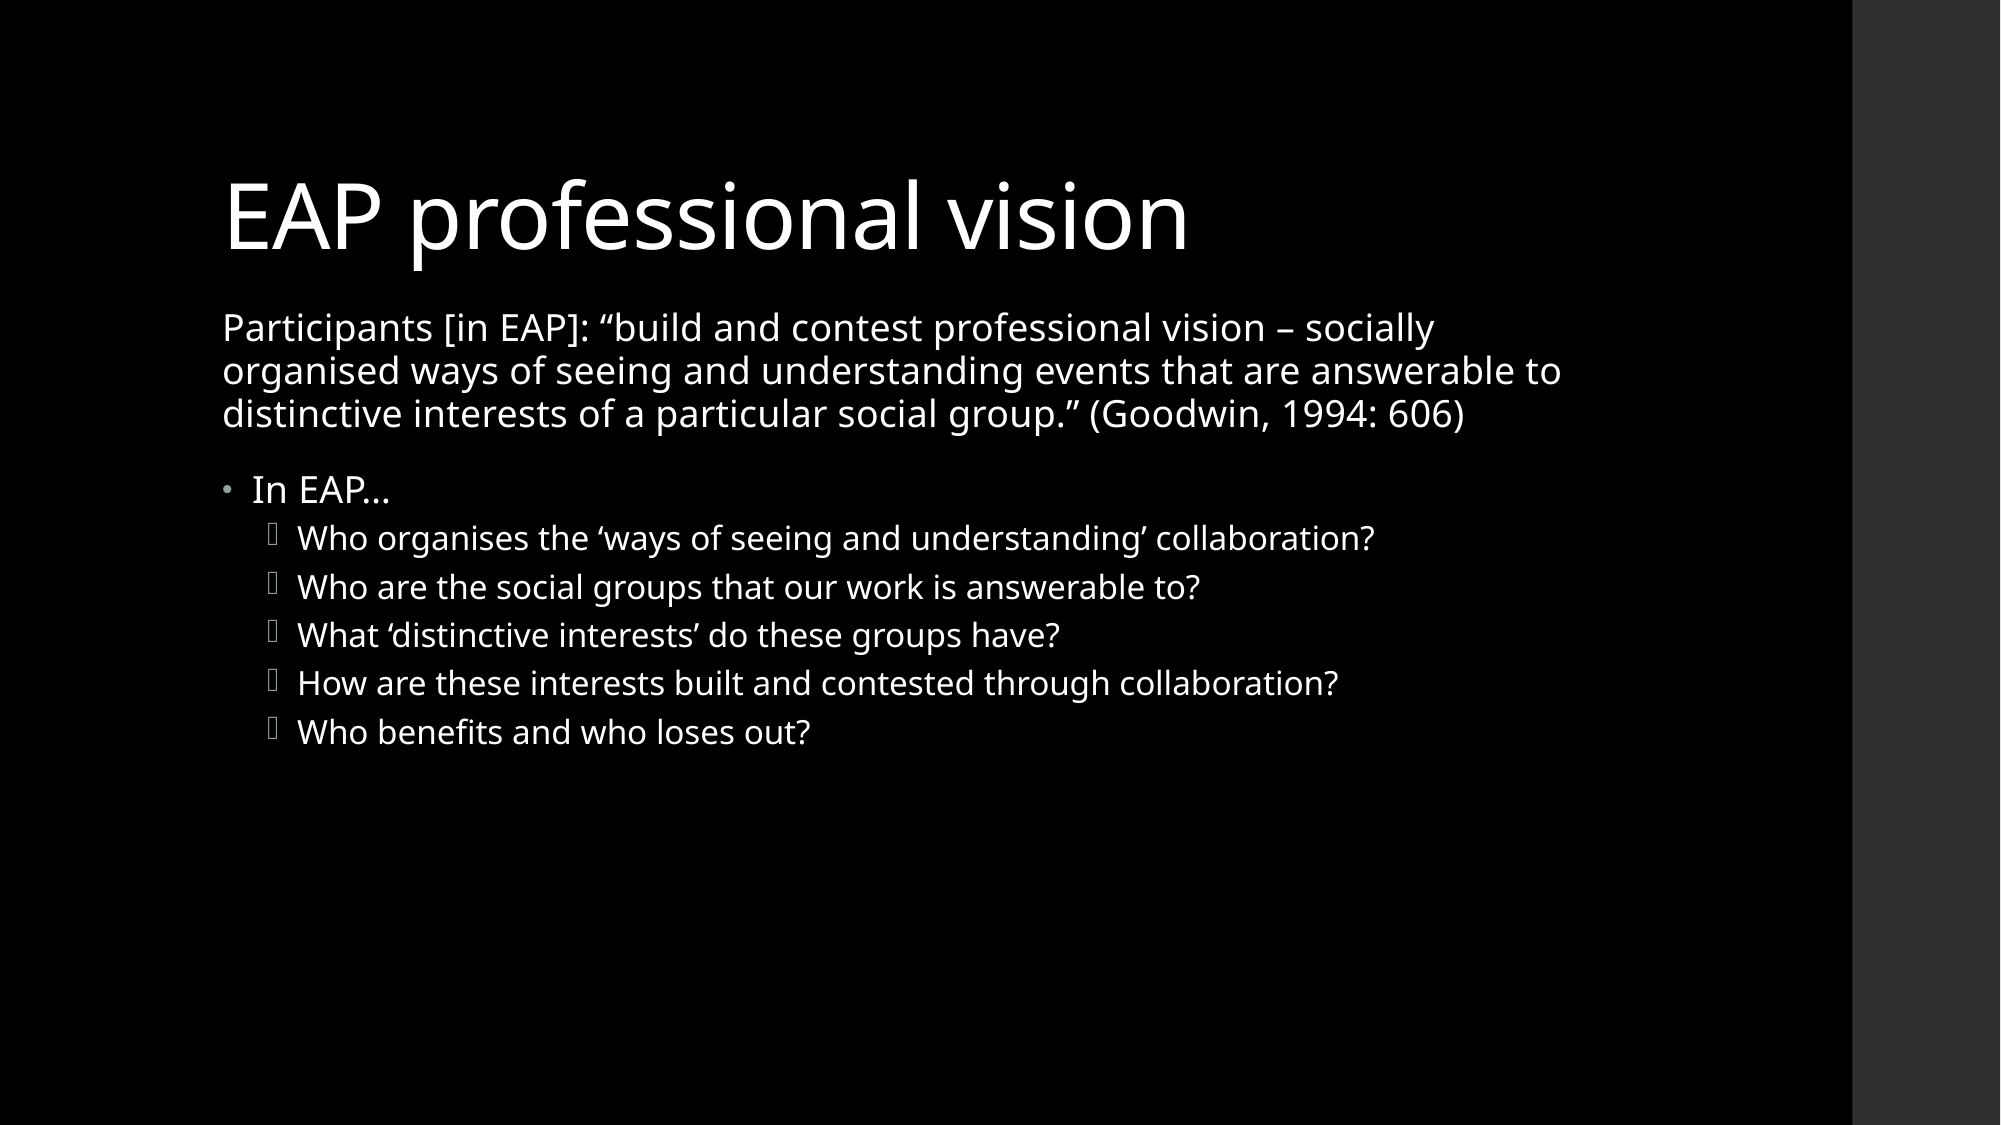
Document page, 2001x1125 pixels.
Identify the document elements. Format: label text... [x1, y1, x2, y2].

title EAP professional vision [206, 60, 1797, 278]
list Participants [in EAP]: “build and contest professional vision – socially organised ways of seeing and understanding events that are answerable to distinctive interests of a particular social group.” (Goodwin, 1994: 606) In EAP… Who organises the ‘ways of seeing and understanding’ collaboration? Who are the social groups that our work is answerable to? What ‘distinctive interests’ do these groups have? How are these interests built and contested through collaboration? Who benefits and who loses out? [206, 299, 1617, 1014]
